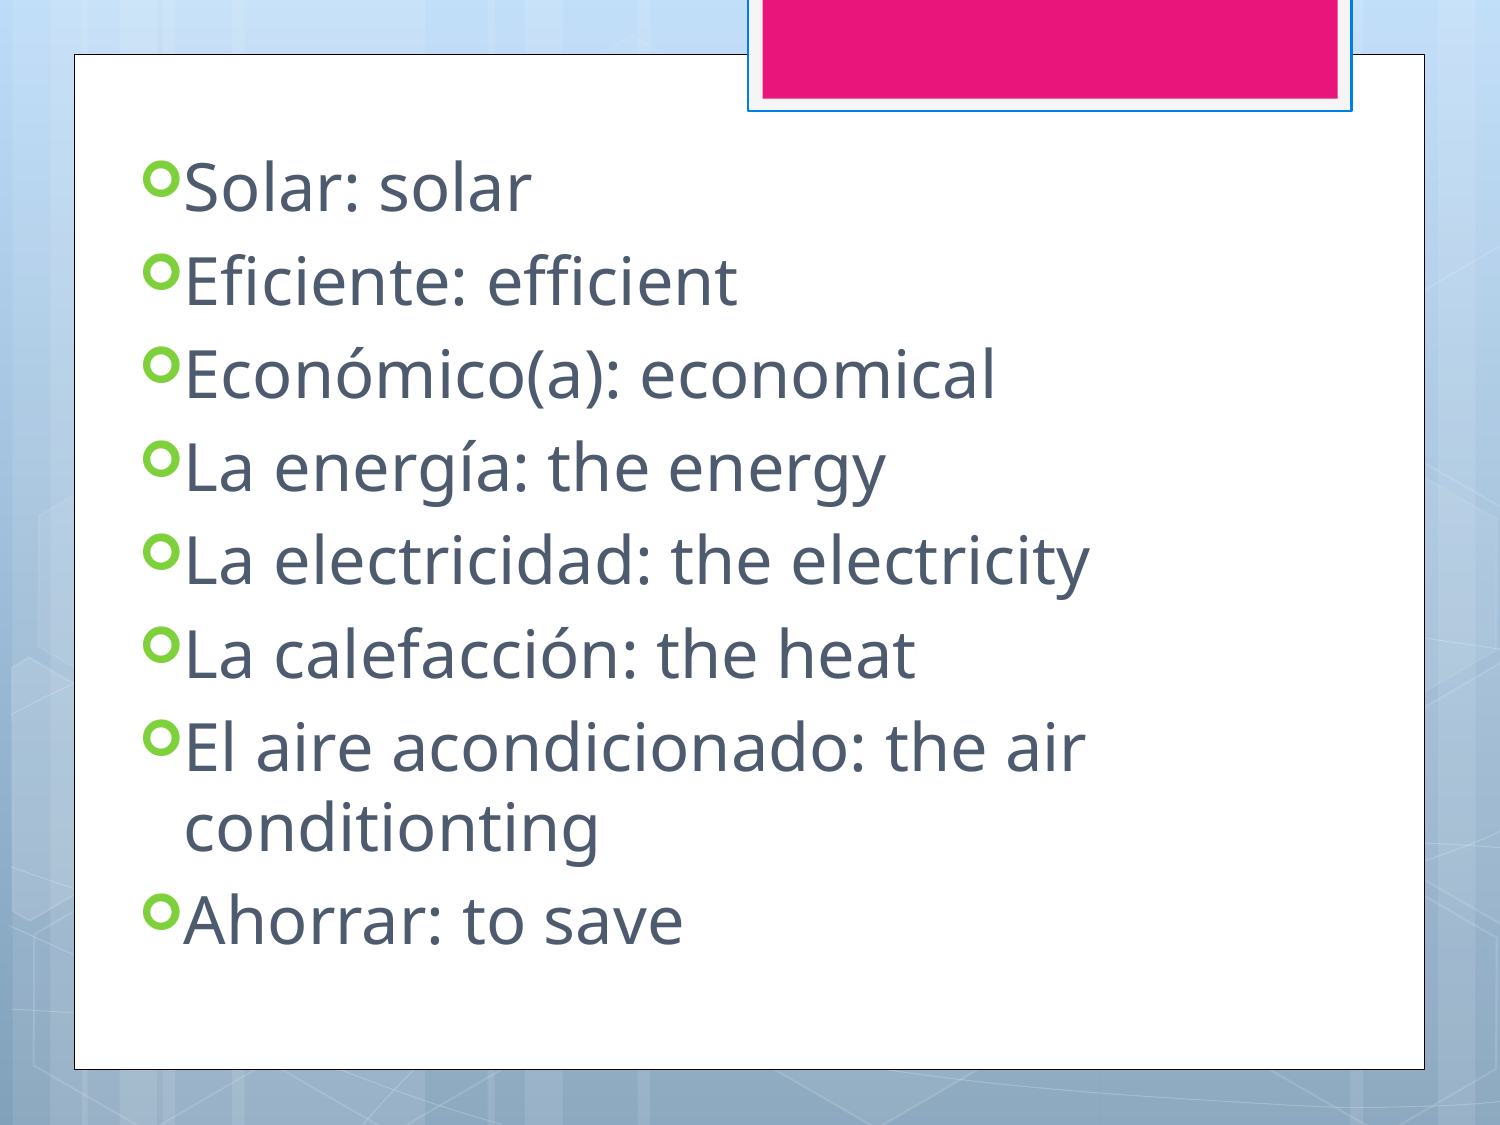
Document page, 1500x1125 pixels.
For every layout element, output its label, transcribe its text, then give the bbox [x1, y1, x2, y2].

list Solar: solar Eficiente: efficient Económico(a): economical La energía: the energy La electricidad: the electricity La calefacción: the heat El aire acondicionado: the air conditionting Ahorrar: to save [112, 137, 1283, 957]
